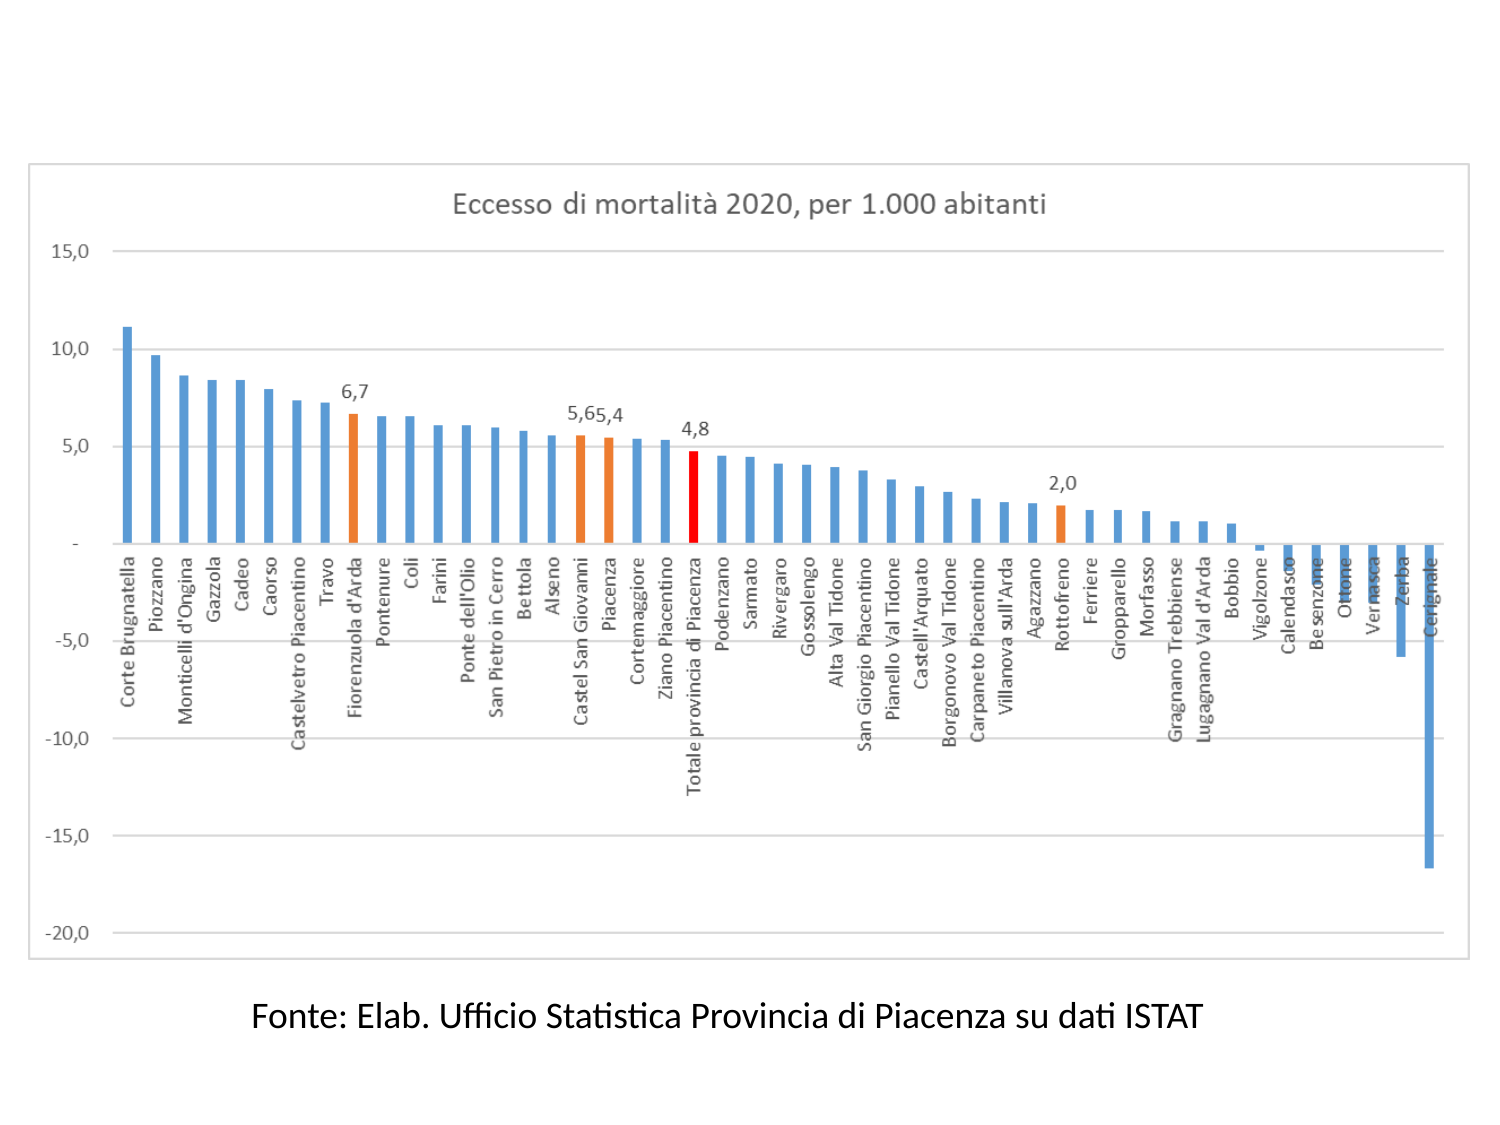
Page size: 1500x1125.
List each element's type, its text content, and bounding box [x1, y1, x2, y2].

picture [28, 163, 1470, 960]
text_box Fonte: Elab. Ufficio Statistica Provincia di Piacenza su dati ISTAT [236, 983, 1262, 1044]
